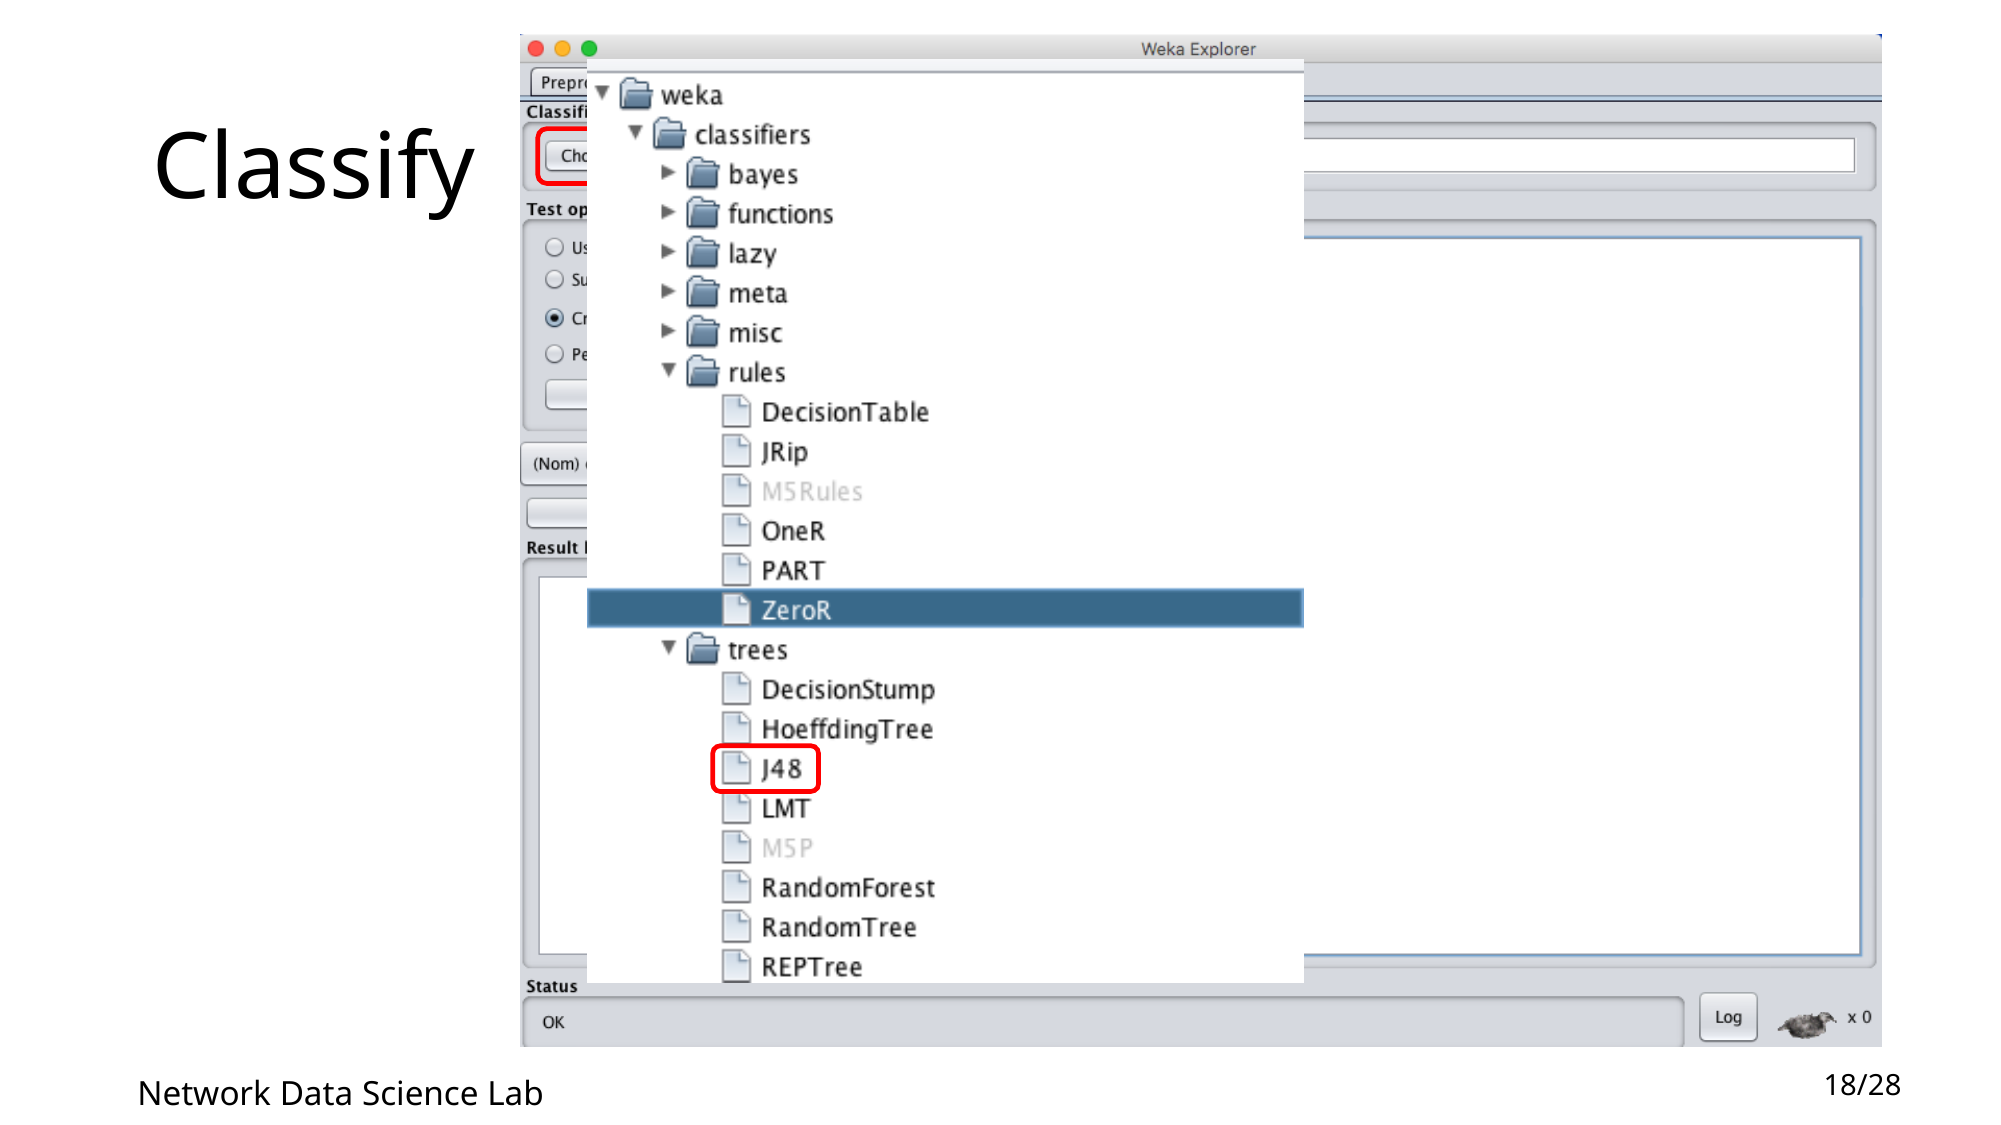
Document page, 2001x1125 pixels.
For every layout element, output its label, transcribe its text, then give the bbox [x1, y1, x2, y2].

picture [587, 59, 1304, 983]
text_box 18/28 [1808, 1058, 1917, 1109]
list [519, 34, 1882, 1047]
title Classify [137, 59, 519, 278]
